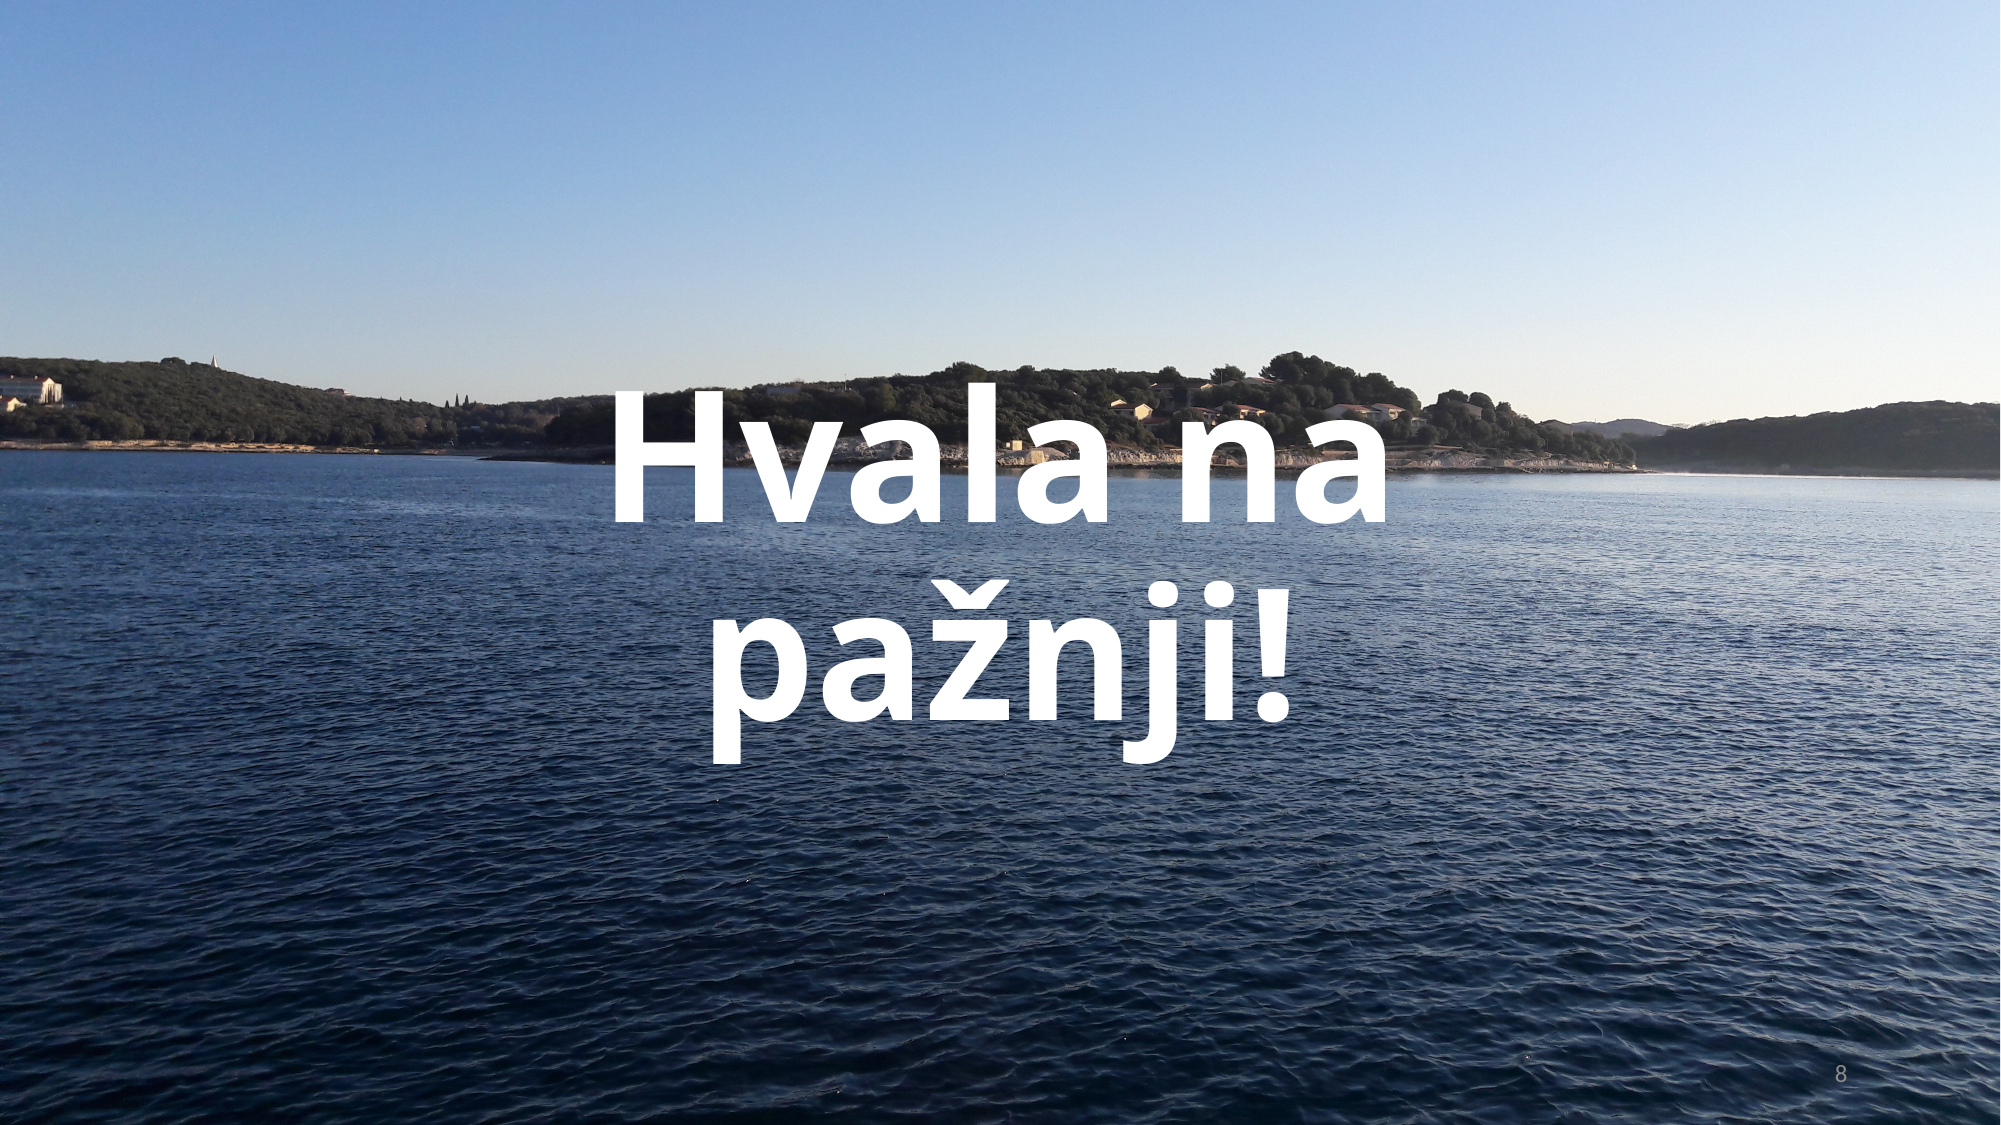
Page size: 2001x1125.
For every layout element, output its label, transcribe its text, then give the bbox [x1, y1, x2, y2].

picture [0, 0, 2001, 1125]
title Hvala na pažnji! [355, 494, 1645, 631]
slide_number 8 [1412, 1042, 1863, 1103]
